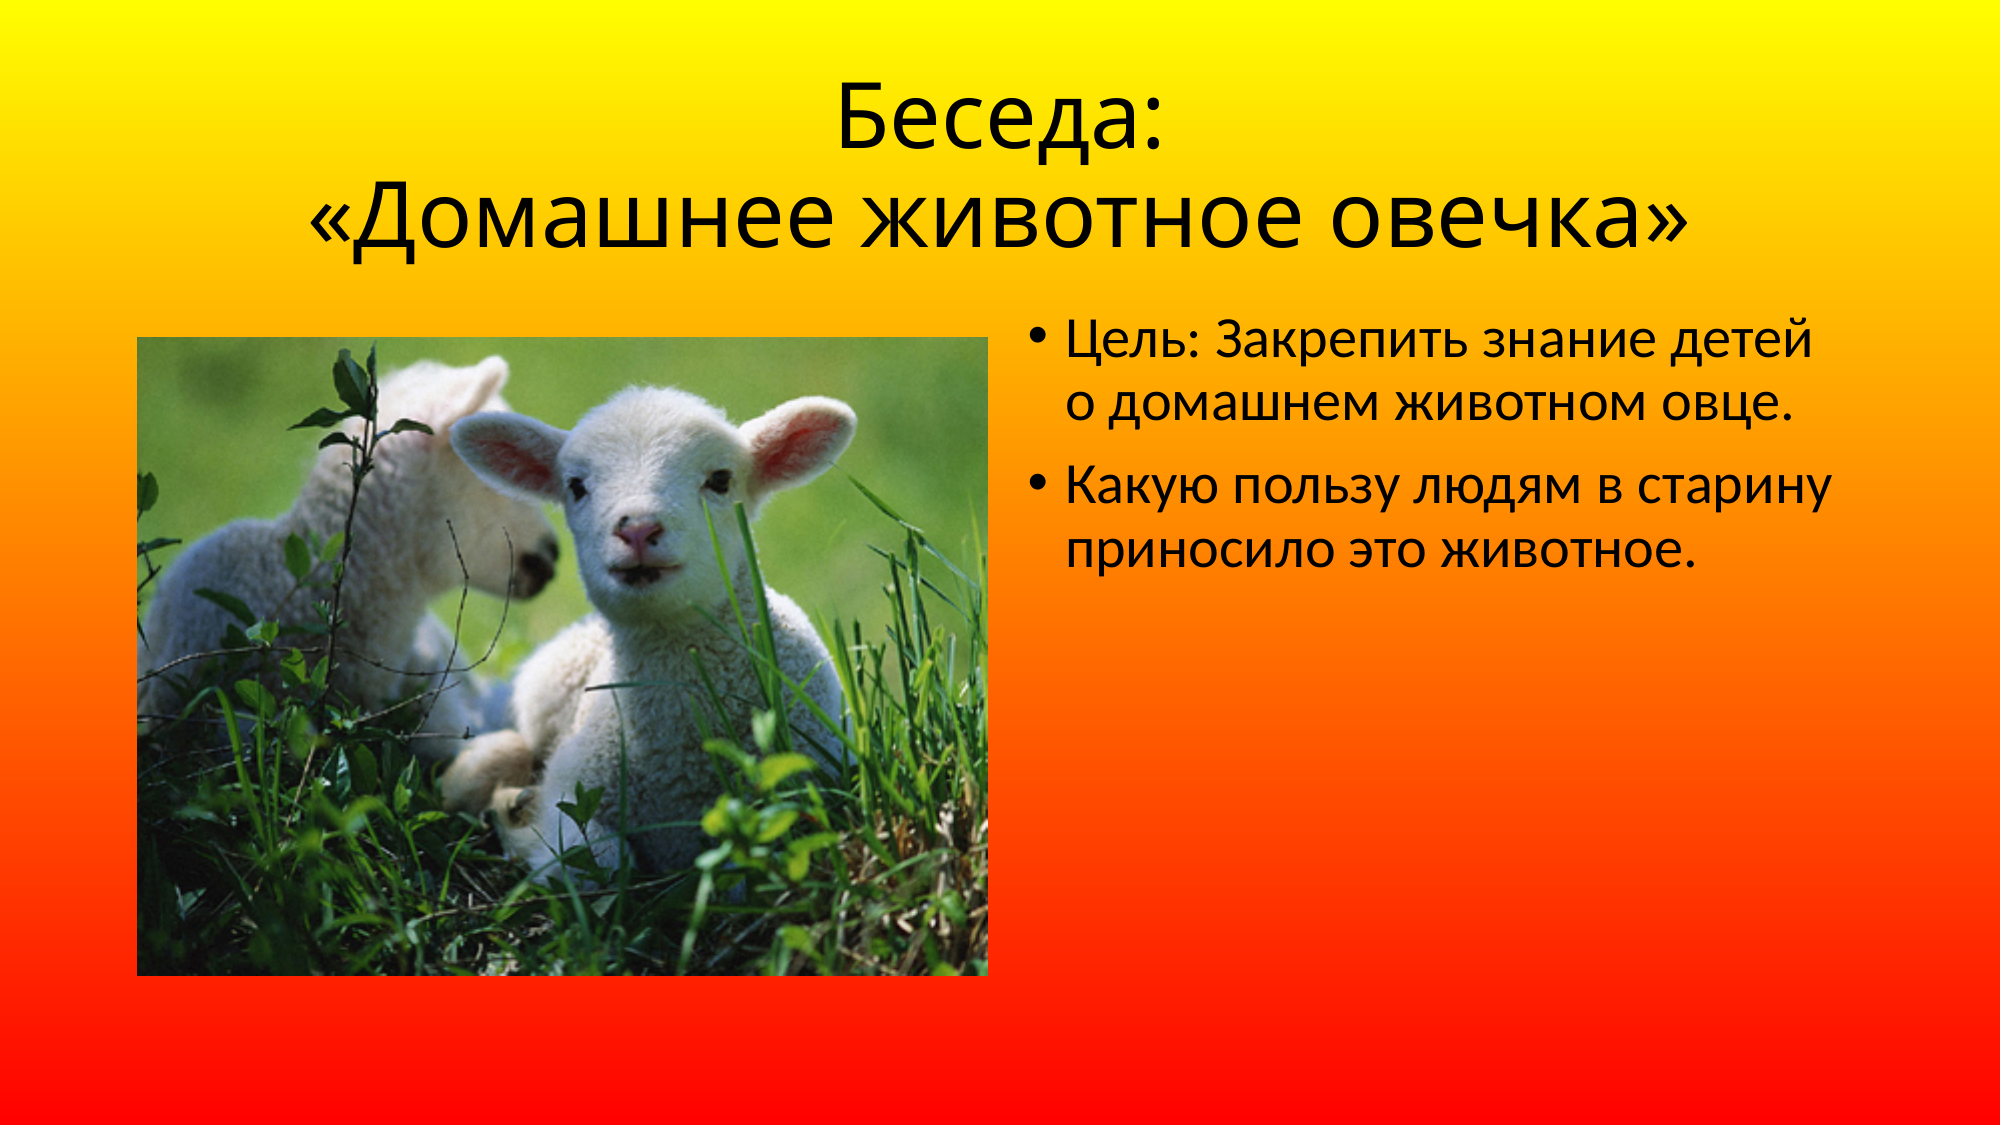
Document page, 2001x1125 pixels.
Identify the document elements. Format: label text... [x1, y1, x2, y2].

list Цель: Закрепить знание детей о домашнем животном овце. Какую пользу людям в старину приносило это животное. [1012, 299, 1863, 1014]
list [137, 337, 988, 976]
title Беседа: «Домашнее животное овечка» [137, 59, 1863, 278]
